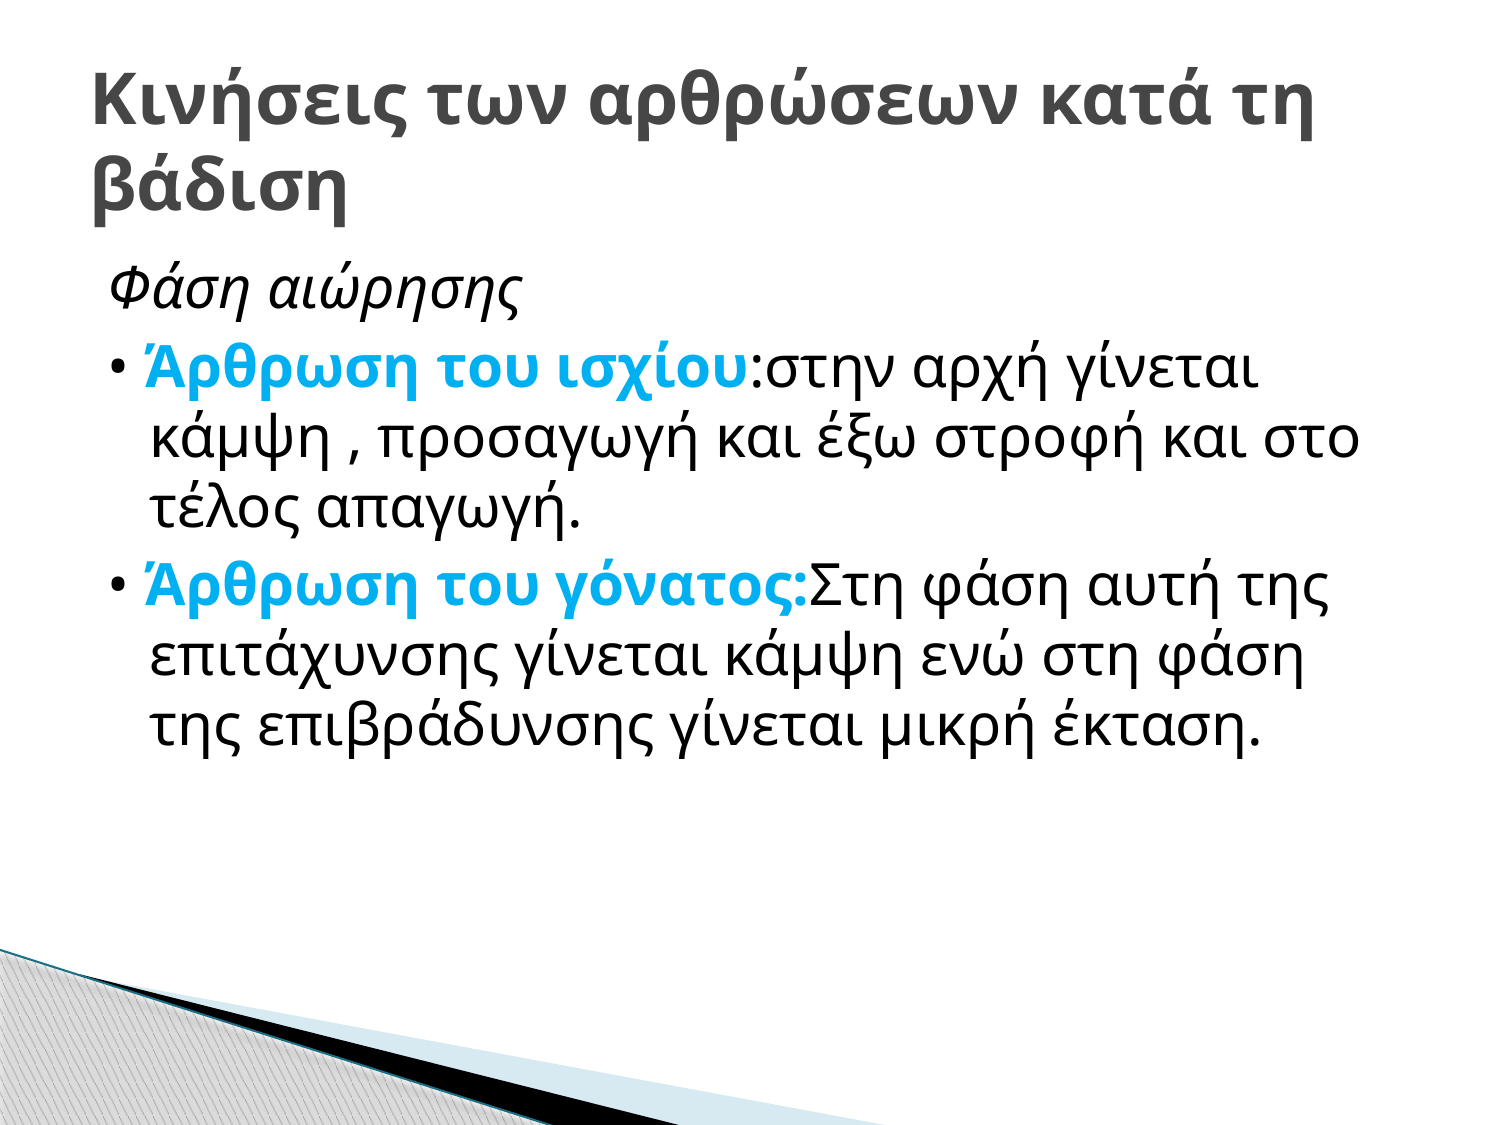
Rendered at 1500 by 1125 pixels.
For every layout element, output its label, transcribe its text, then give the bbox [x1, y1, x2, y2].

title Κινήσεις των αρθρώσεων κατά τη βάδιση [75, 45, 1425, 233]
list Φάση αιώρησης • Άρθρωση του ισχίου:στην αρχή γίνεται κάμψη , προσαγωγή και έξω στροφή και στο τέλος απαγωγή. • Άρθρωση του γόνατος:Στη φάση αυτή της επιτάχυνσης γίνεται κάμψη ενώ στη φάση της επιβράδυνσης γίνεται μικρή έκταση. [75, 243, 1425, 986]
